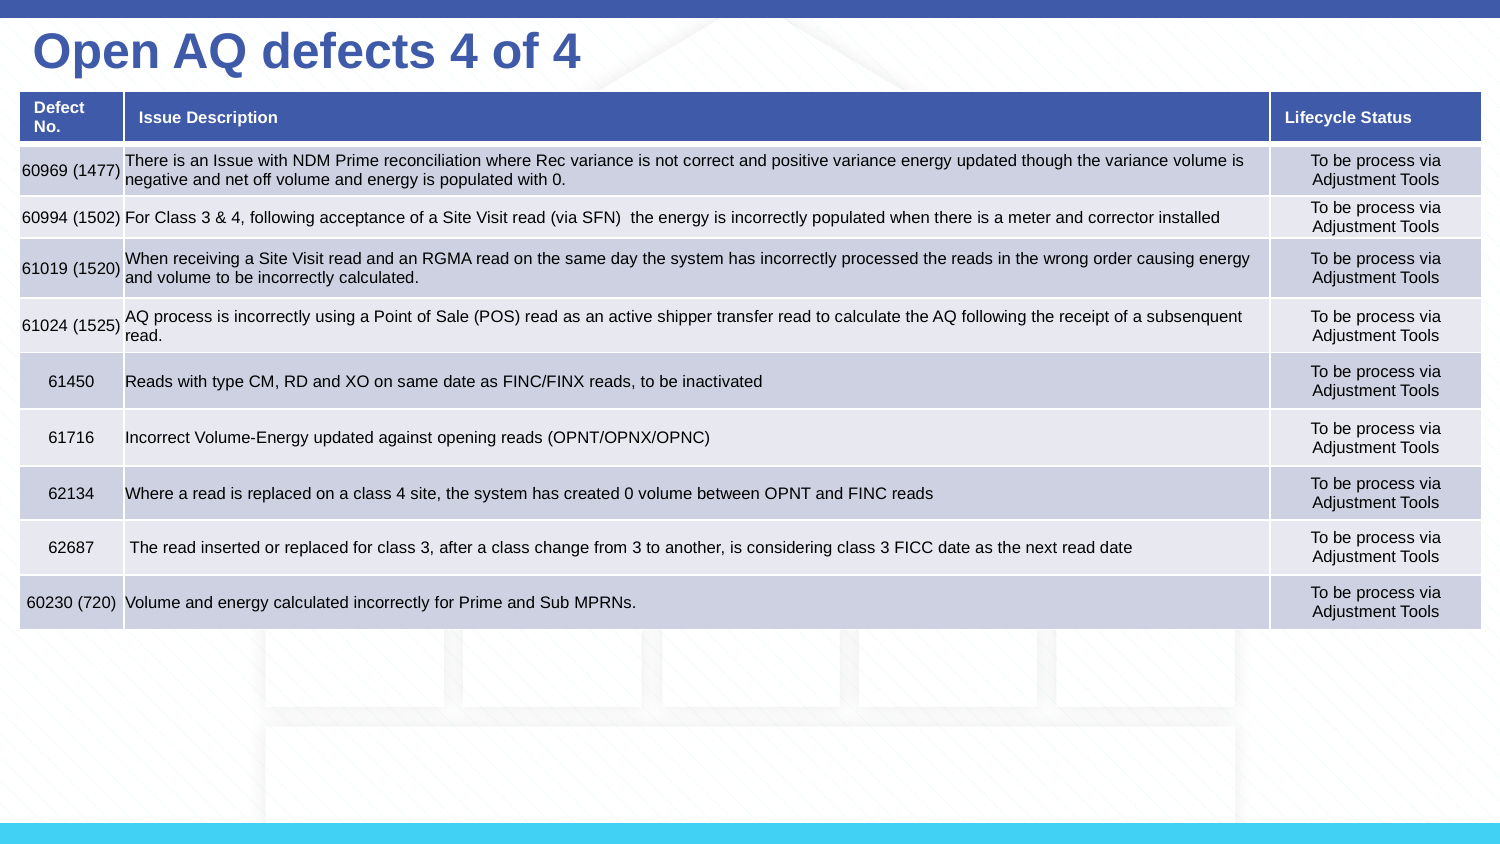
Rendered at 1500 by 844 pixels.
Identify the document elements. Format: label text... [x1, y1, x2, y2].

table_cell When receiving a Site Visit read and an RGMA read on the same day the system has incorrectly processed the reads in the wrong order causing energy and volume to be incorrectly calculated. [125, 239, 1269, 297]
table_cell To be process via Adjustment Tools [1271, 467, 1481, 519]
table_cell To be process via Adjustment Tools [1271, 576, 1481, 629]
table_cell 61716 [20, 410, 123, 465]
table_cell To be process via Adjustment Tools [1271, 521, 1481, 574]
table_cell 62134 [20, 467, 123, 519]
title Open AQ defects 4 of 4 [17, 0, 1359, 103]
table_cell Reads with type CM, RD and XO on same date as FINC/FINX reads, to be inactivated [125, 353, 1269, 408]
table_cell 61024 (1525) [20, 299, 123, 352]
table_cell To be process via Adjustment Tools [1271, 299, 1481, 352]
table_cell 62687 [20, 521, 123, 574]
picture [0, 0, 1500, 844]
table_cell To be process via Adjustment Tools [1271, 353, 1481, 408]
table_cell 60230 (720) [20, 576, 123, 629]
table_cell The read inserted or replaced for class 3, after a class change from 3 to another, is considering class 3 FICC date as the next read date [125, 521, 1269, 574]
table_header Lifecycle Status [1271, 92, 1481, 141]
table_cell Volume and energy calculated incorrectly for Prime and Sub MPRNs. [125, 576, 1269, 629]
table_cell To be process via Adjustment Tools [1271, 197, 1481, 237]
table_cell To be process via Adjustment Tools [1271, 239, 1481, 297]
table_cell To be process via Adjustment Tools [1271, 410, 1481, 465]
table_cell Where a read is replaced on a class 4 site, the system has created 0 volume between OPNT and FINC reads [125, 467, 1269, 519]
table_cell 61019 (1520) [20, 239, 123, 297]
table_cell To be process via Adjustment Tools [1271, 147, 1481, 195]
table_cell 60969 (1477) [20, 147, 123, 195]
table_cell There is an Issue with NDM Prime reconciliation where Rec variance is not correct and positive variance energy updated though the variance volume is negative and net off volume and energy is populated with 0. [125, 147, 1269, 195]
table_header Issue Description [125, 103, 1269, 141]
table_cell AQ process is incorrectly using a Point of Sale (POS) read as an active shipper transfer read to calculate the AQ following the receipt of a subsenquent read. [125, 299, 1269, 352]
table_cell Incorrect Volume-Energy updated against opening reads (OPNT/OPNX/OPNC) [125, 410, 1269, 465]
table_cell For Class 3 & 4, following acceptance of a Site Visit read (via SFN) the energy is incorrectly populated when there is a meter and corrector installed [125, 197, 1269, 237]
table_cell 60994 (1502) [20, 197, 123, 237]
table_cell 61450 [20, 353, 123, 408]
table_header Defect No. [20, 103, 123, 141]
